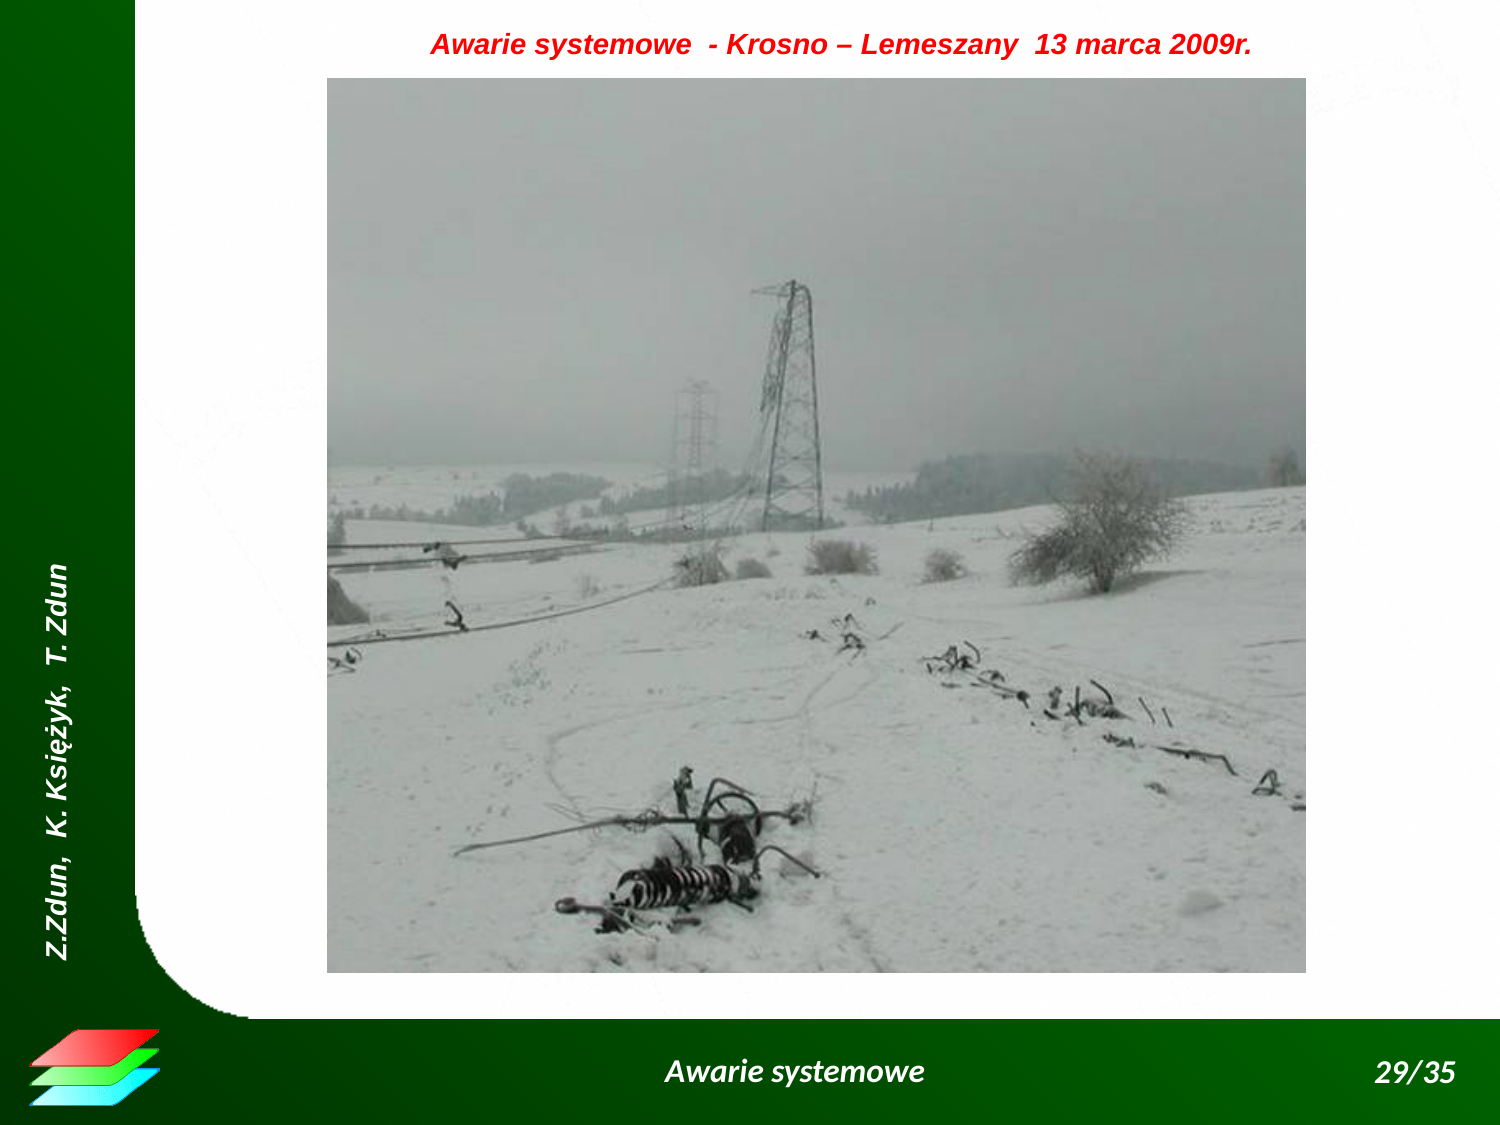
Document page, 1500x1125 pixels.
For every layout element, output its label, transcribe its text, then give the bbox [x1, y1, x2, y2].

picture [135, 0, 1500, 1019]
text_box Awarie systemowe - Krosno – Lemeszany 13 marca 2009r. [430, 25, 1263, 61]
picture [29, 1029, 160, 1106]
